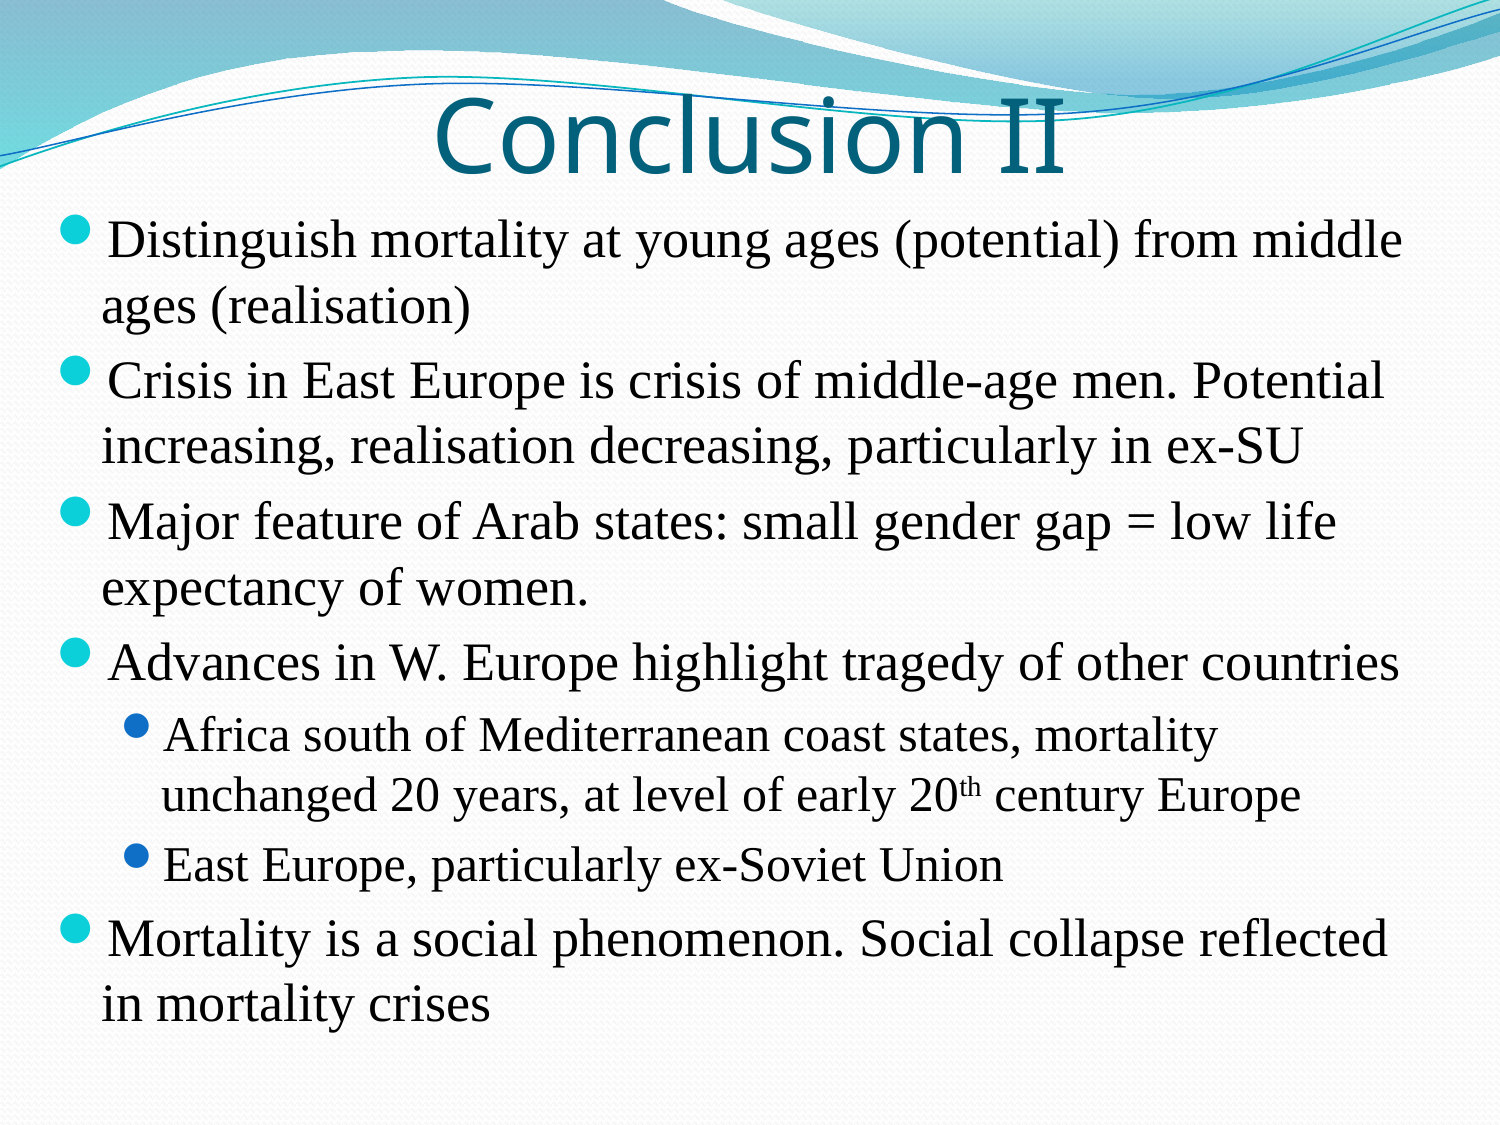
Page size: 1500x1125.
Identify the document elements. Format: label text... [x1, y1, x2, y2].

list Distinguish mortality at young ages (potential) from middle ages (realisation) Crisis in East Europe is crisis of middle-age men. Potential increasing, realisation decreasing, particularly in ex-SU Major feature of Arab states: small gender gap = low life expectancy of women. Advances in W. Europe highlight tragedy of other countries Africa south of Mediterranean coast states, mortality unchanged 20 years, at level of early 20th century Europe East Europe, particularly ex-Soviet Union Mortality is a social phenomenon. Social collapse reflected in mortality crises [41, 196, 1425, 1083]
title Conclusion II [75, 7, 1425, 195]
